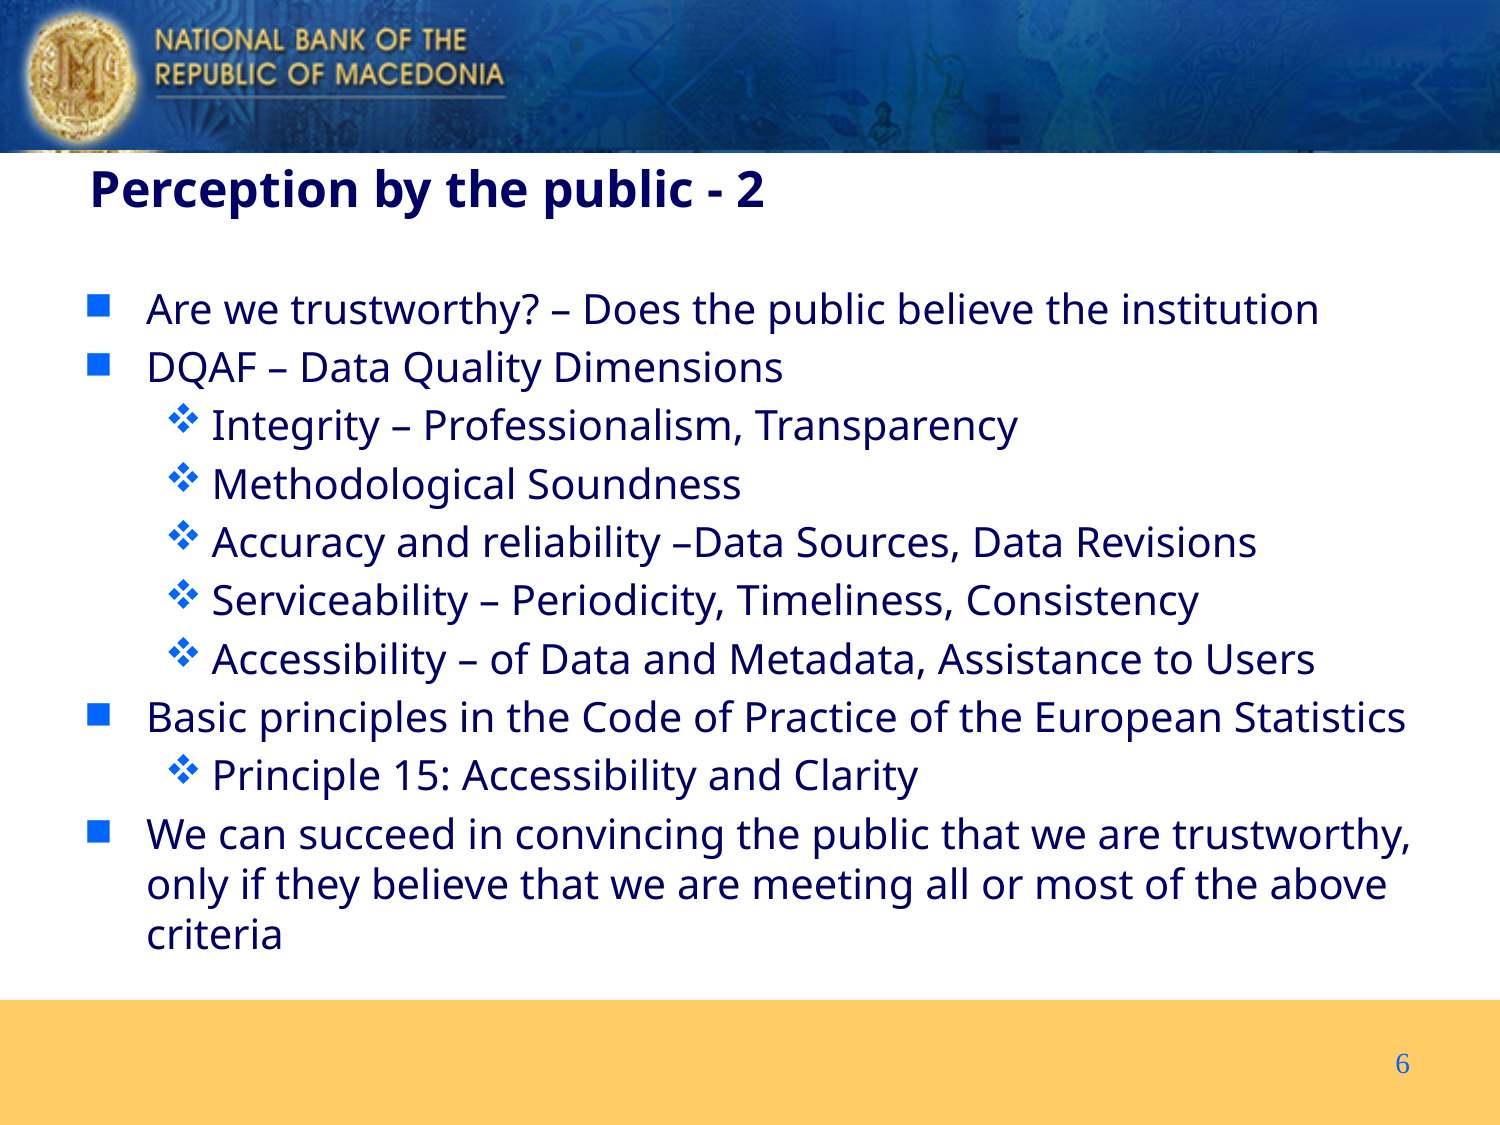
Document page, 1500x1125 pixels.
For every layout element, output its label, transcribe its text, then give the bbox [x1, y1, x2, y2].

list Are we trustworthy? – Does the public believe the institution DQAF – Data Quality Dimensions Integrity – Professionalism, Transparency Methodological Soundness Accuracy and reliability –Data Sources, Data Revisions Serviceability – Periodicity, Timeliness, Consistency Accessibility – of Data and Metadata, Assistance to Users Basic principles in the Code of Practice of the European Statistics Principle 15: Accessibility and Clarity We can succeed in convincing the public that we are trustworthy, only if they believe that we are meeting all or most of the above criteria [75, 275, 1463, 975]
picture [0, 0, 1500, 153]
title Perception by the public - 2 [75, 149, 1425, 233]
